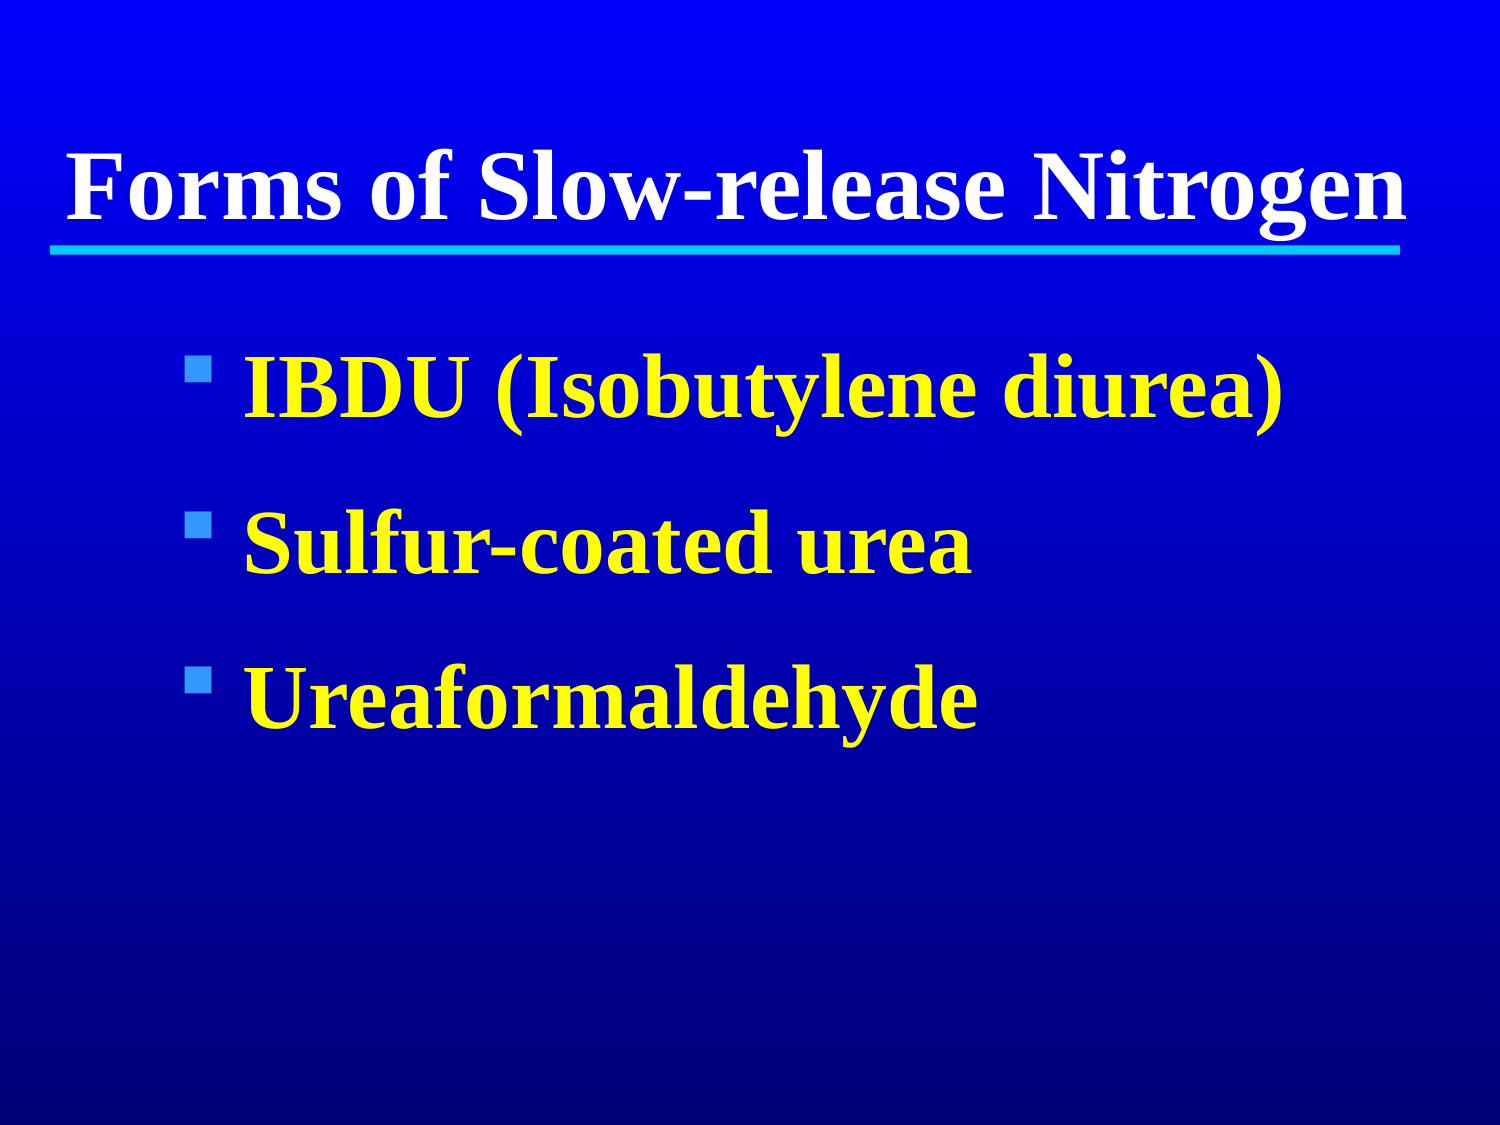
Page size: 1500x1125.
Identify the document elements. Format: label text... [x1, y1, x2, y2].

text_box IBDU (Isobutylene diurea) Sulfur-coated urea Ureaformaldehyde [162, 162, 1413, 755]
text_box Forms of Slow-release Nitrogen [0, 112, 1500, 248]
